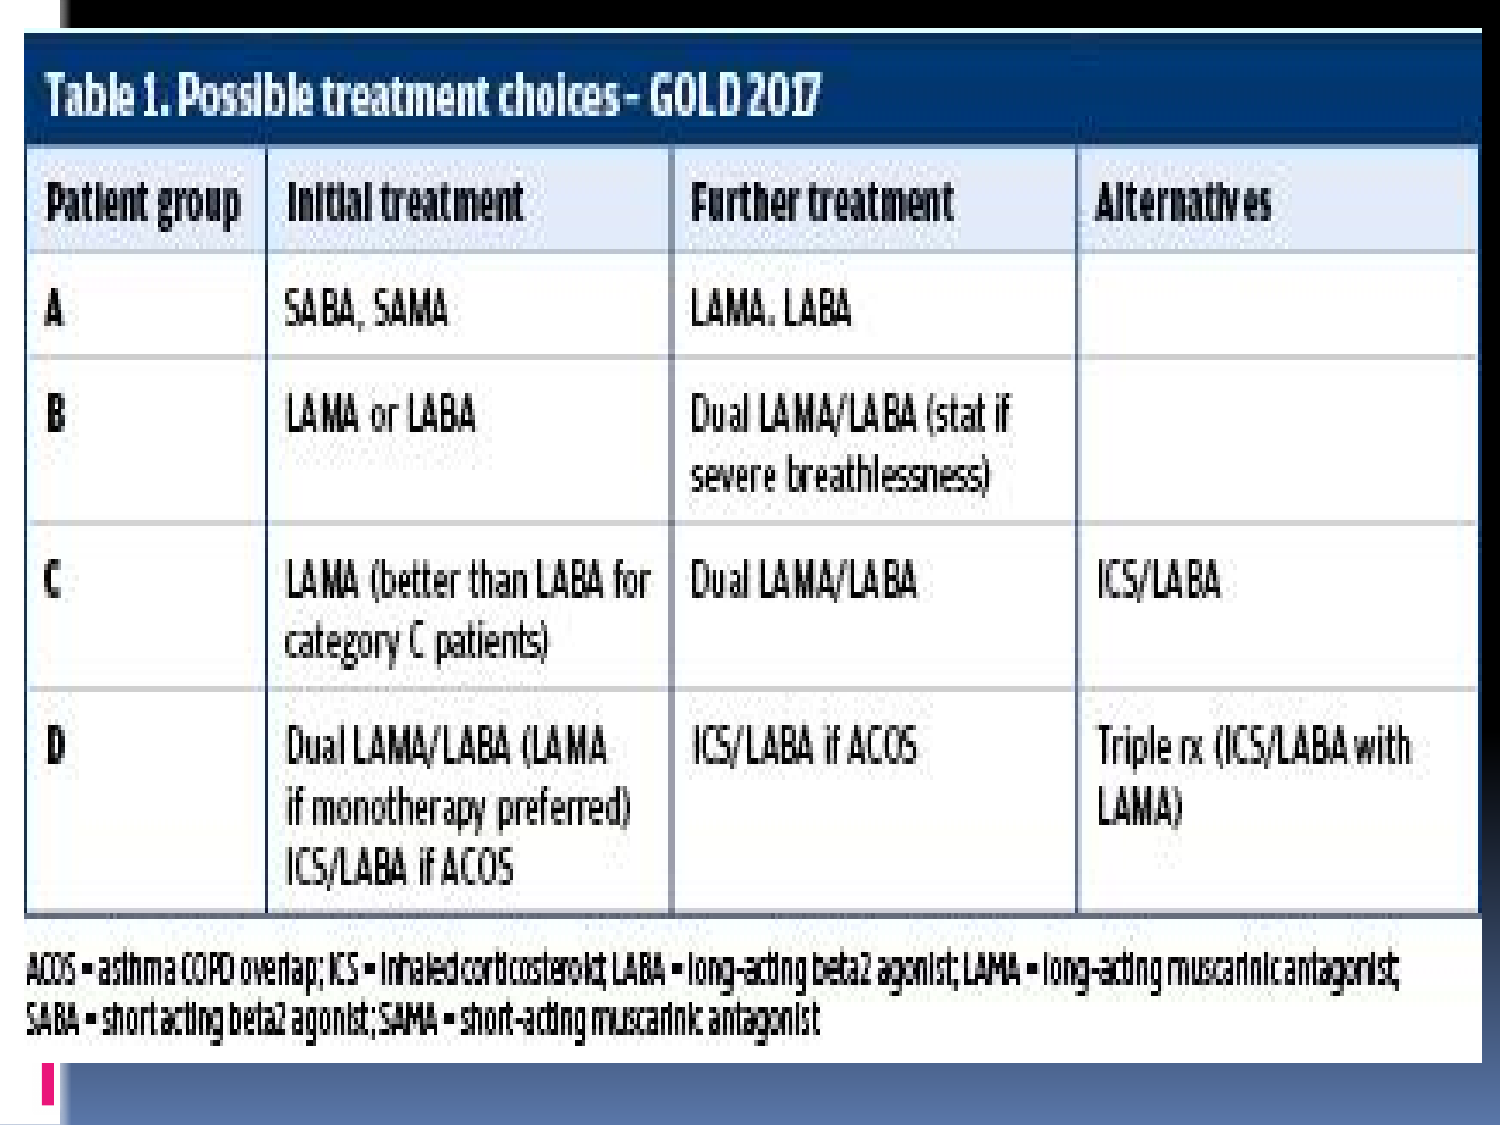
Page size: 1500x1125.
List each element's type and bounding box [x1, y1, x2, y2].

picture [24, 28, 1483, 1063]
